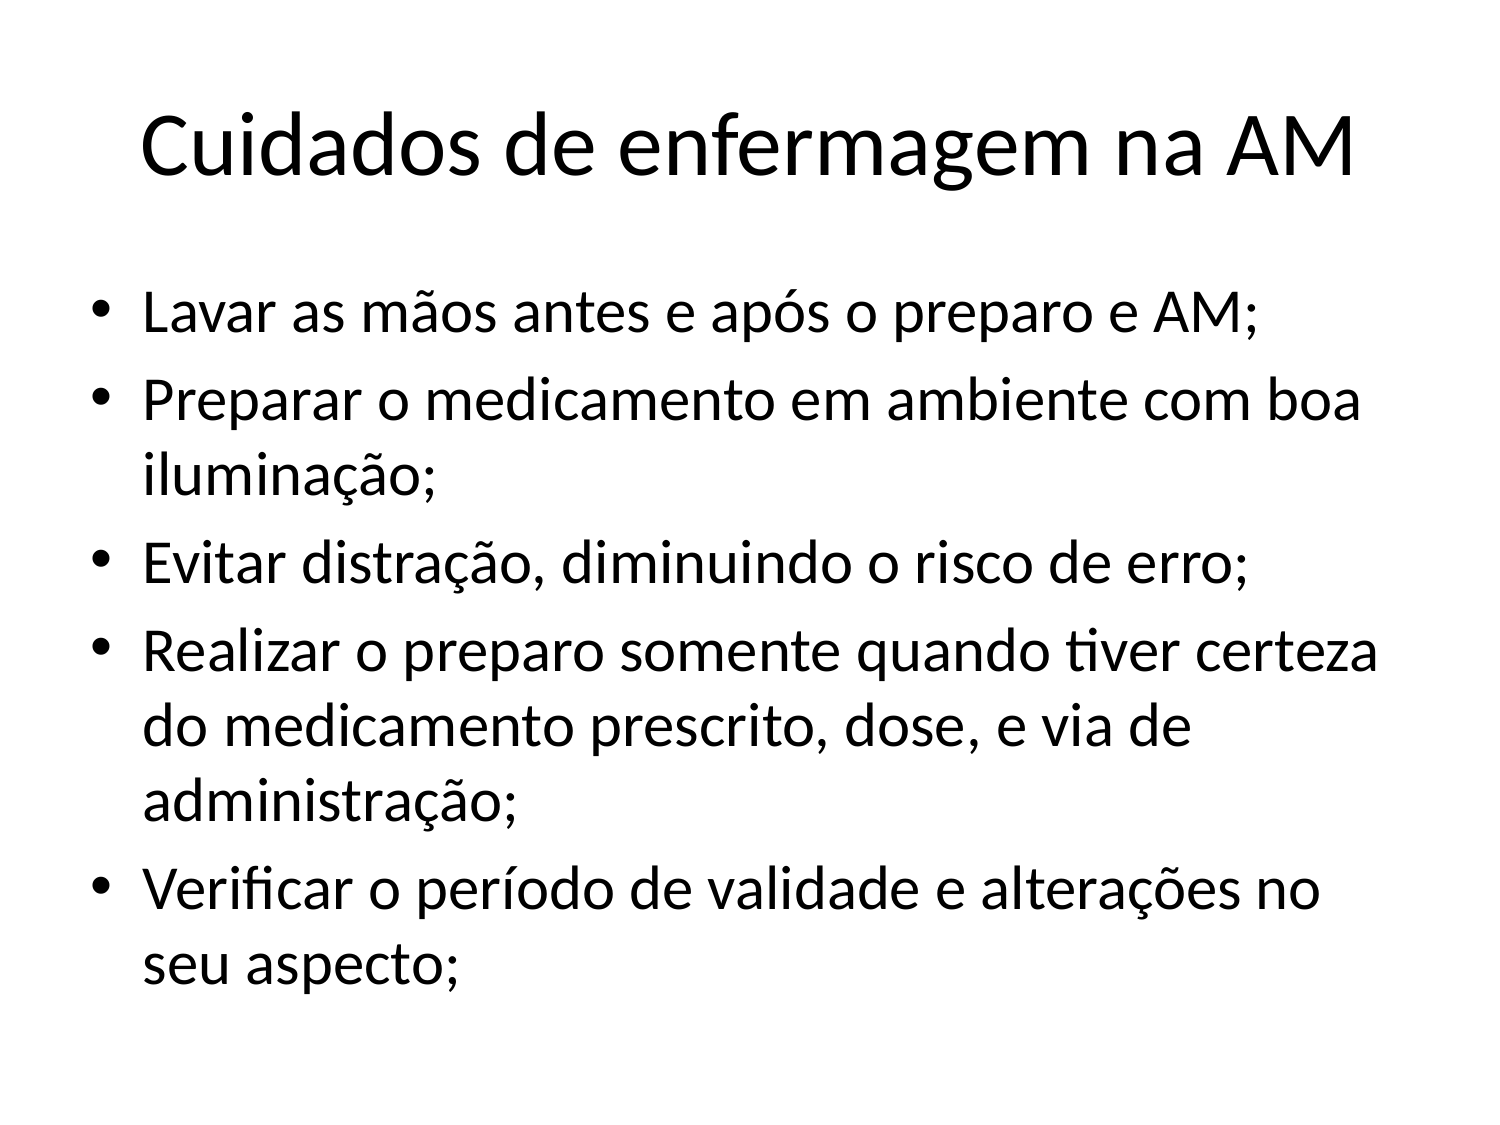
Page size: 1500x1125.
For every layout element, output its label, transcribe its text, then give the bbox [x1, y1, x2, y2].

list Lavar as mãos antes e após o preparo e AM; Preparar o medicamento em ambiente com boa iluminação; Evitar distração, diminuindo o risco de erro; Realizar o preparo somente quando tiver certeza do medicamento prescrito, dose, e via de administração; Verificar o período de validade e alterações no seu aspecto; [75, 262, 1425, 1005]
title Cuidados de enfermagem na AM [75, 45, 1425, 233]
